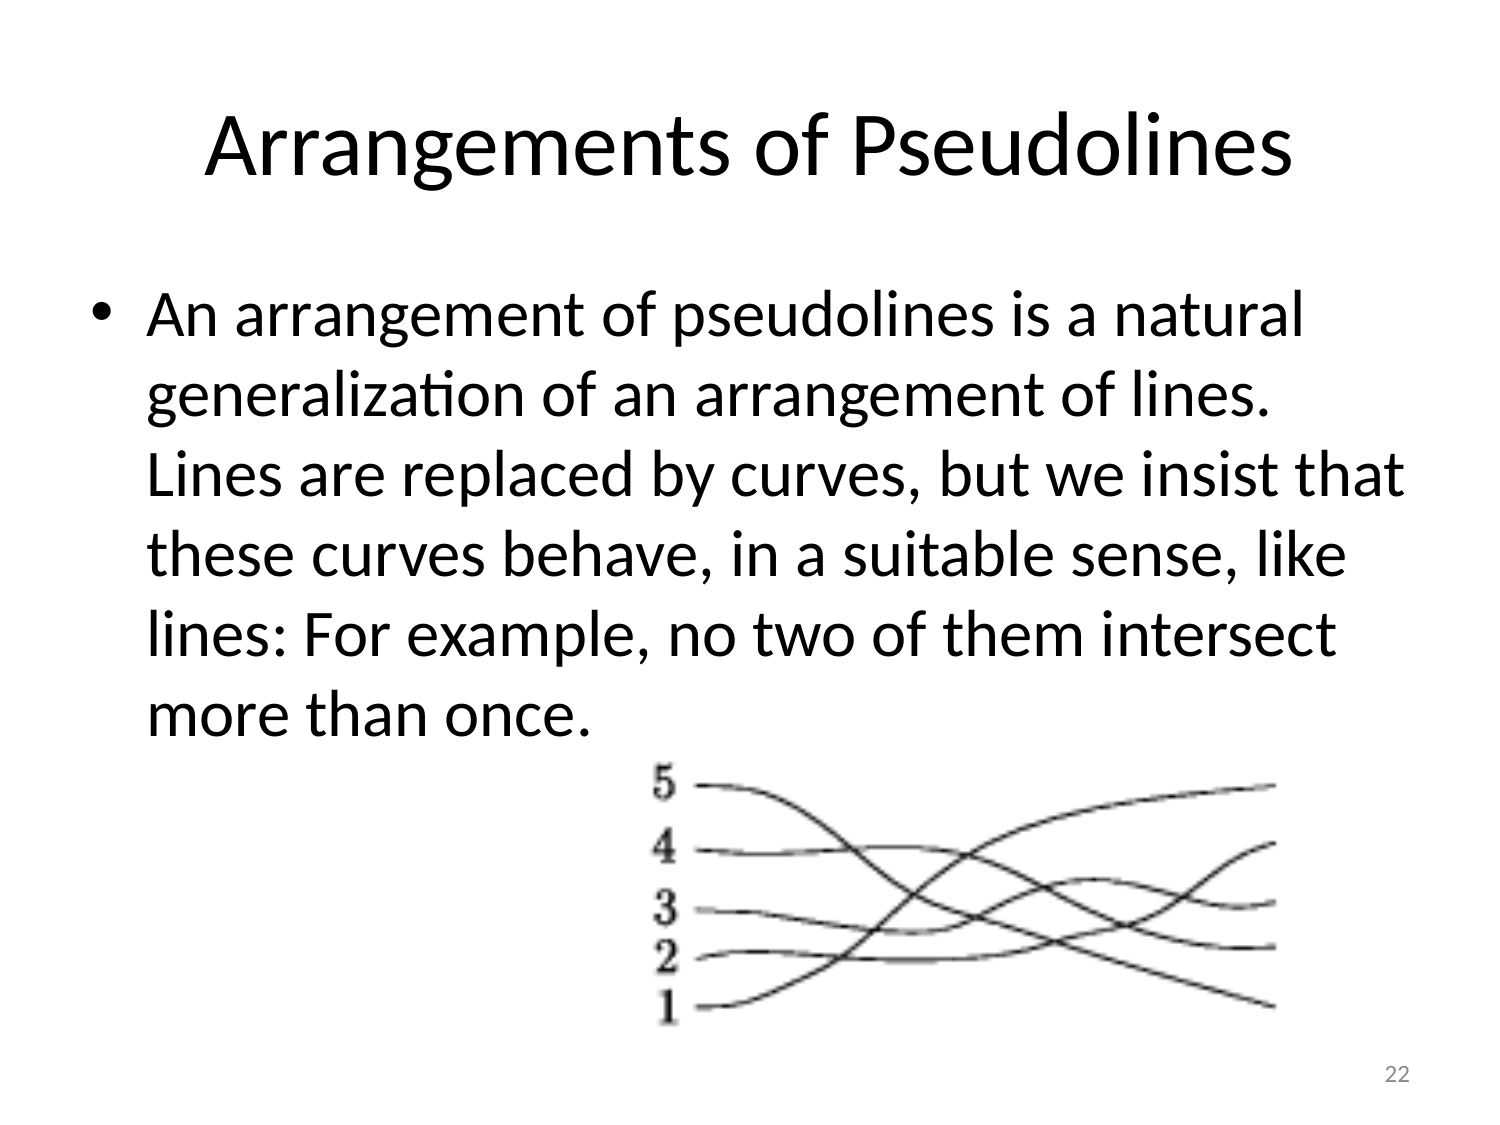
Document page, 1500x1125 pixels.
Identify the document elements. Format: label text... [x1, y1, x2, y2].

picture [637, 749, 1307, 1038]
slide_number 21 [1074, 1042, 1425, 1103]
list An arrangement of pseudolines is a natural generalization of an arrangement of lines. Lines are replaced by curves, but we insist that these curves behave, in a suitable sense, like lines: For example, no two of them intersect more than once. [74, 262, 1426, 1006]
title Arrangements of Pseudolines [74, 44, 1426, 233]
